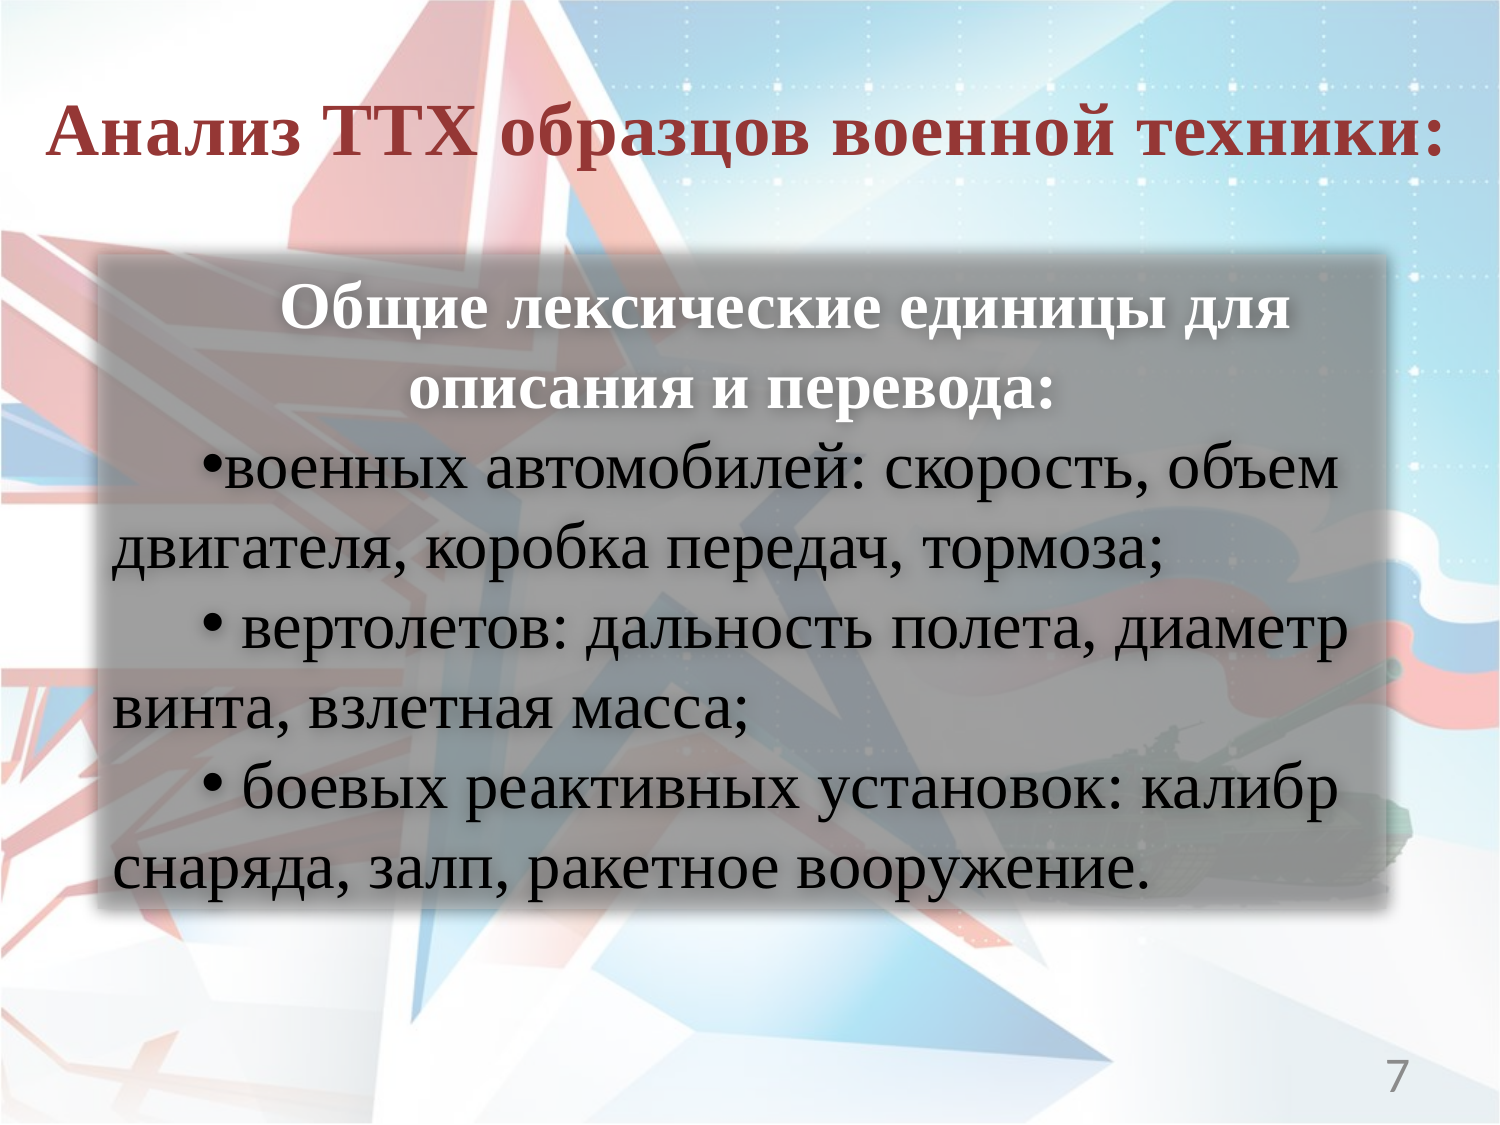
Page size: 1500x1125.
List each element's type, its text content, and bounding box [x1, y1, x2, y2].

text_box Анализ ТТХ образцов военной техники: [30, 72, 1465, 178]
text_box Общие лексические единицы для описания и перевода: военных автомобилей: скорость, объем двигателя, коробка передач, тормоза; вертолетов: дальность полета, диаметр винта, взлетная масса; боевых реактивных установок: калибр снаряда, залп, ракетное вооружение. [96, 252, 1388, 911]
slide_number 7 [1074, 1042, 1425, 1103]
